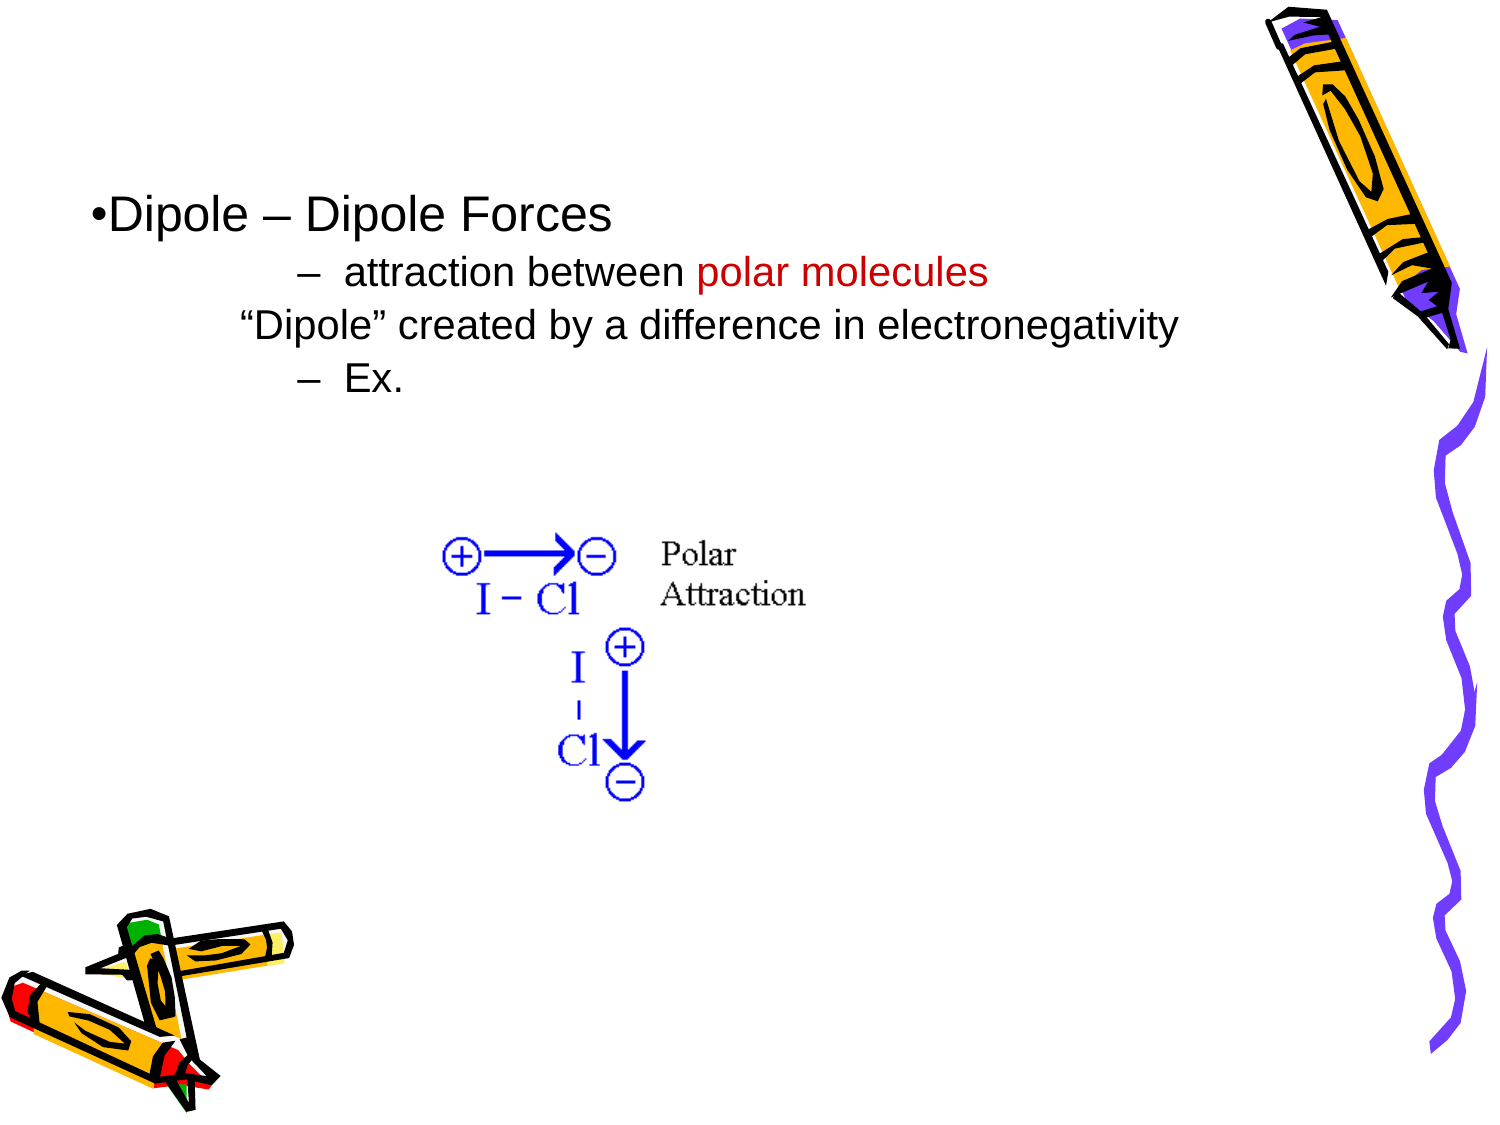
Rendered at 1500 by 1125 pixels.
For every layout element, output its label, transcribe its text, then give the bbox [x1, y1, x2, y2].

picture [434, 521, 810, 809]
list Dipole – Dipole Forces – attraction between polar molecules “Dipole” created by a difference in electronegativity – Ex. [75, 120, 1500, 865]
